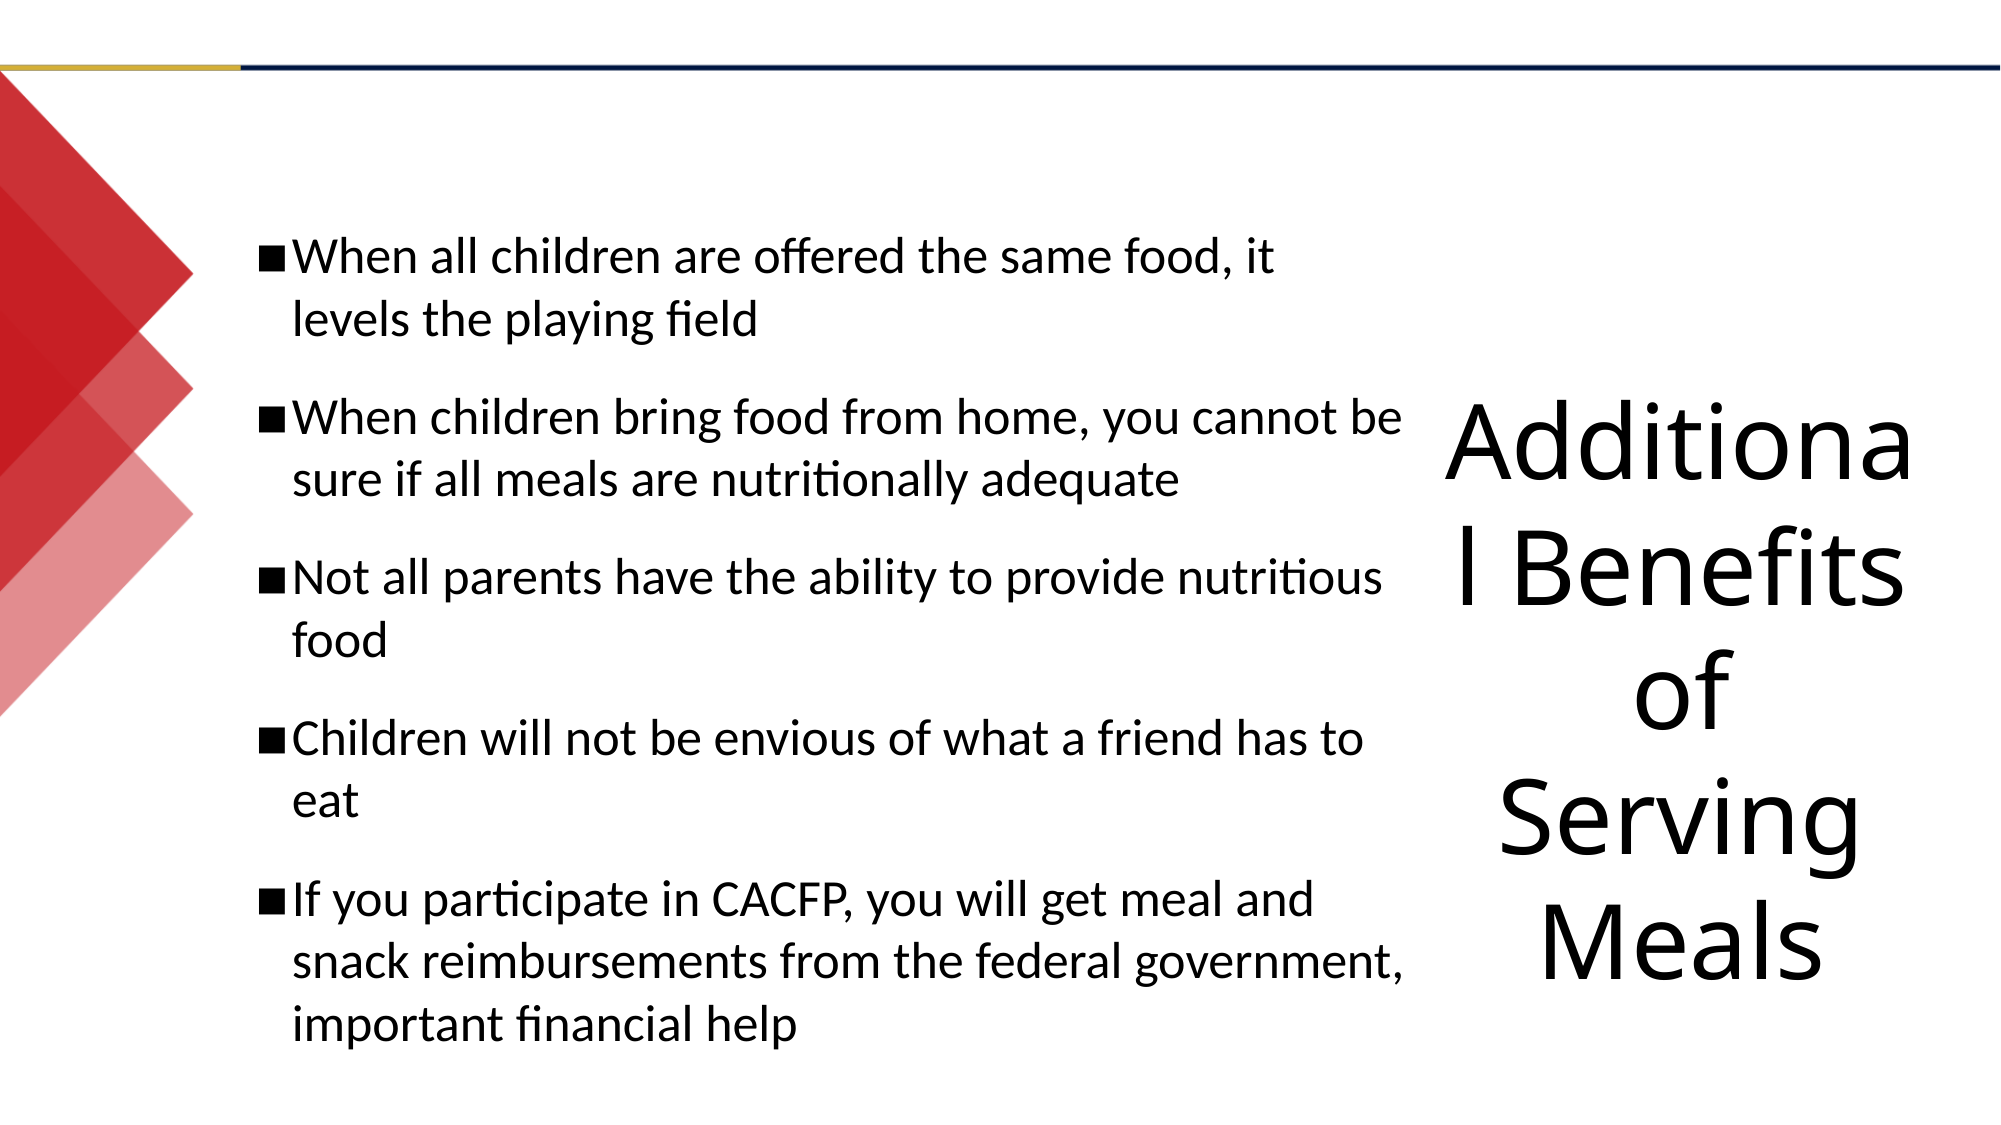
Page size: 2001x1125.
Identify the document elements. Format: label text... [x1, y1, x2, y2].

list Additional Benefits of Serving Meals [1420, 368, 1942, 957]
picture [0, 0, 2001, 1125]
list When all children are offered the same food, it levels the playing field When children bring food from home, you cannot be sure if all meals are nutritionally adequate Not all parents have the ability to provide nutritious food Children will not be envious of what a friend has to eat If you participate in CACFP, you will get meal and snack reimbursements from the federal government, important financial help [239, 214, 1421, 955]
